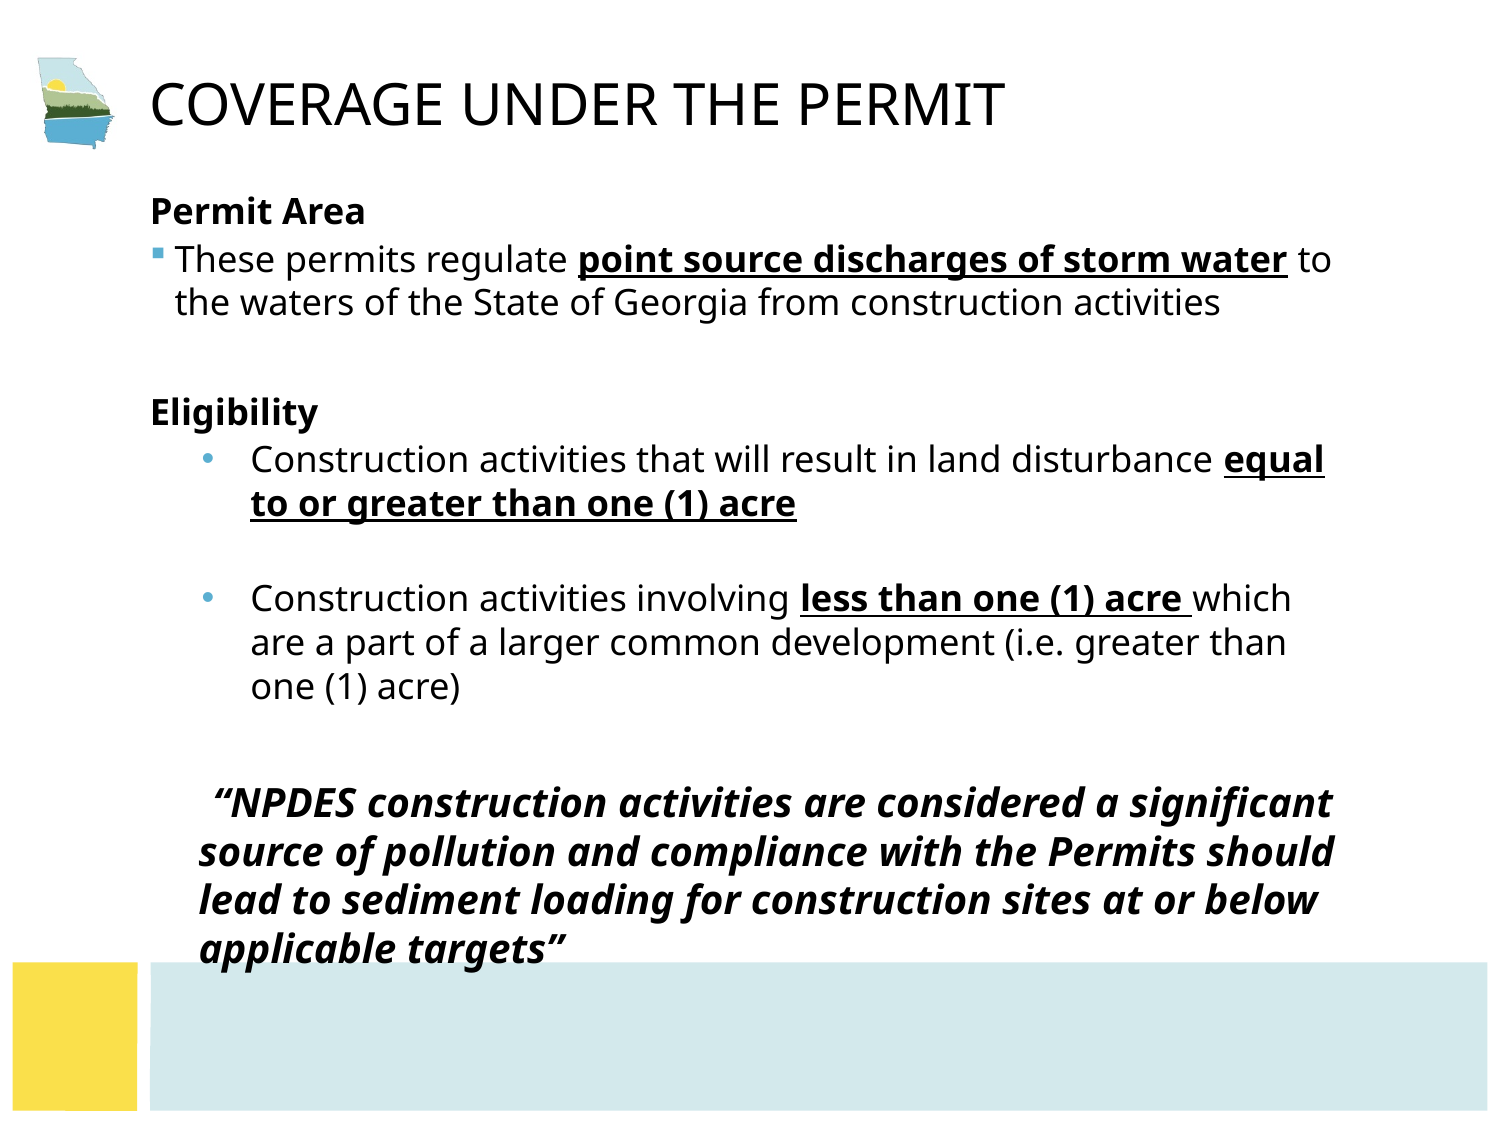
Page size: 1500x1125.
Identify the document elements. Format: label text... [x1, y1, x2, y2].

picture [23, 50, 125, 152]
title Coverage Under the Permit [134, 59, 1369, 150]
list Permit Area These permits regulate point source discharges of storm water to the waters of the State of Georgia from construction activities Eligibility Construction activities that will result in land disturbance equal to or greater than one (1) acre Construction activities involving less than one (1) acre which are a part of a larger common development (i.e. greater than one (1) acre) “NPDES construction activities are considered a significant source of pollution and compliance with the Permits should lead to sediment loading for construction sites at or below applicable targets” [134, 180, 1369, 997]
